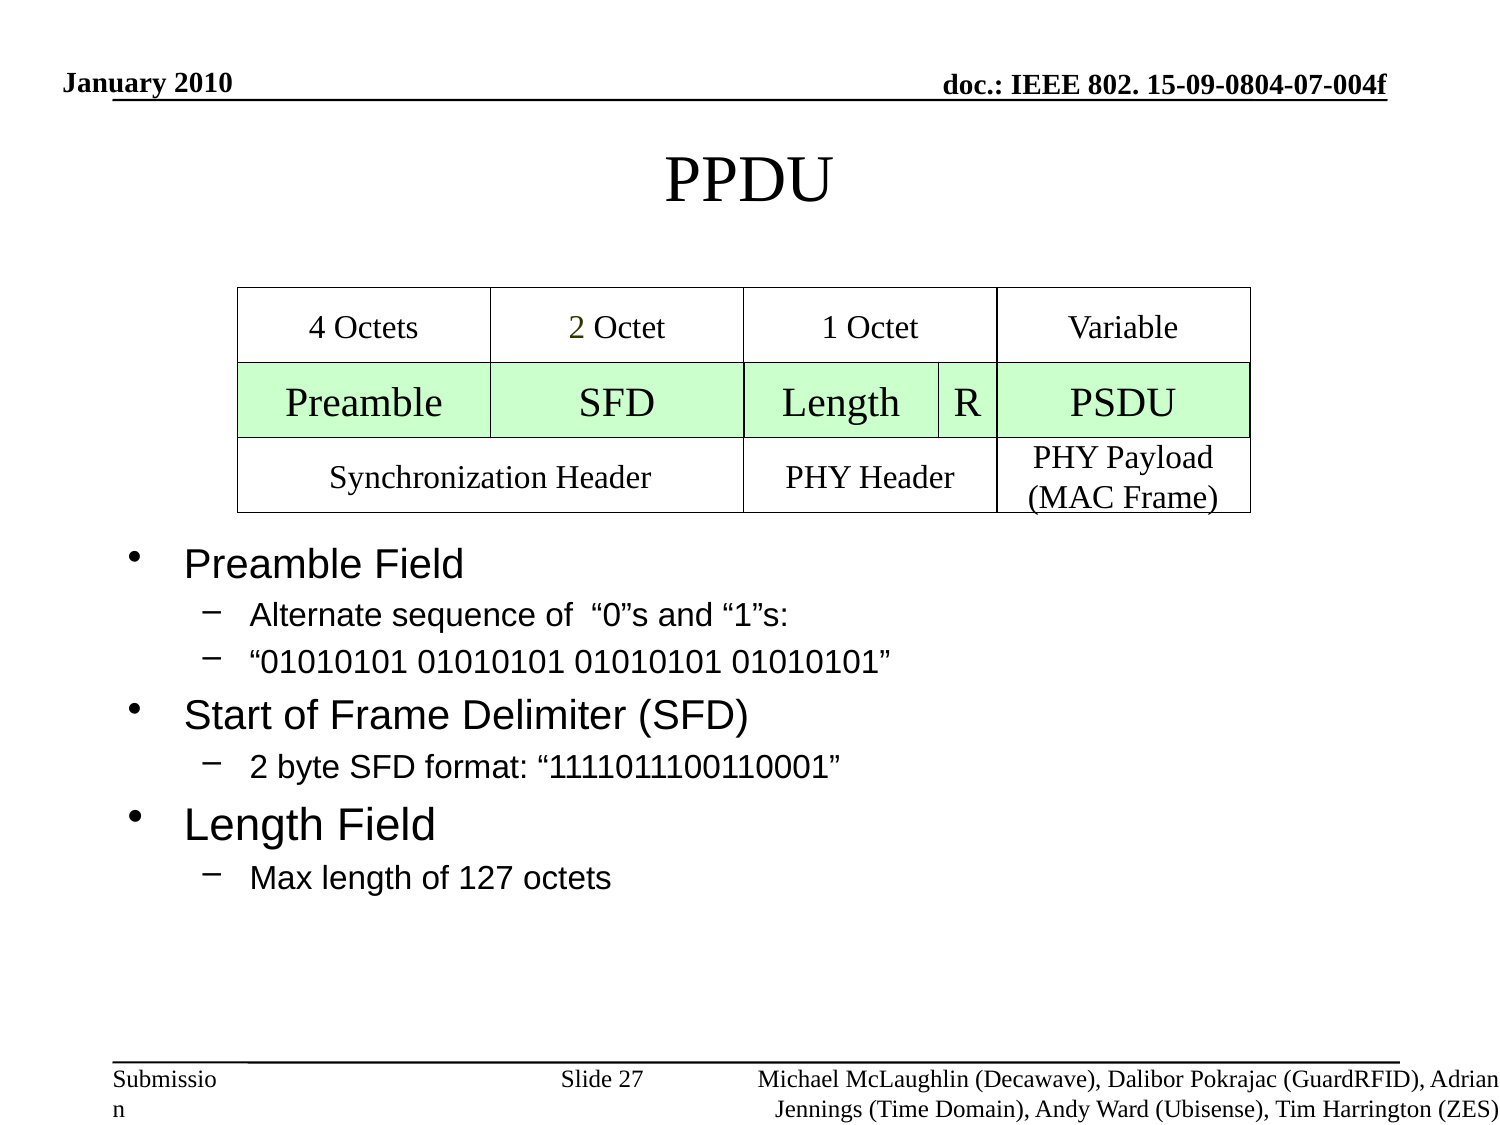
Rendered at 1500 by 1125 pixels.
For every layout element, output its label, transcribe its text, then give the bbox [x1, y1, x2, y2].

footer Michael McLaughlin (Decawave), Dalibor Pokrajac (GuardRFID), Adrian Jennings (Time Domain), Andy Ward (Ubisense), Tim Harrington (ZES) [717, 1061, 1500, 1125]
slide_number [62, 62, 326, 99]
list Preamble Field Alternate sequence of “0”s and “1”s: “01010101 01010101 01010101 01010101” Start of Frame Delimiter (SFD) 2 byte SFD format: “1111011100110001” Length Field Max length of 127 octets [112, 237, 1388, 1038]
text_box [237, 287, 1251, 513]
title PPDU [74, 112, 1426, 238]
slide_number Slide 27 [558, 1061, 646, 1093]
